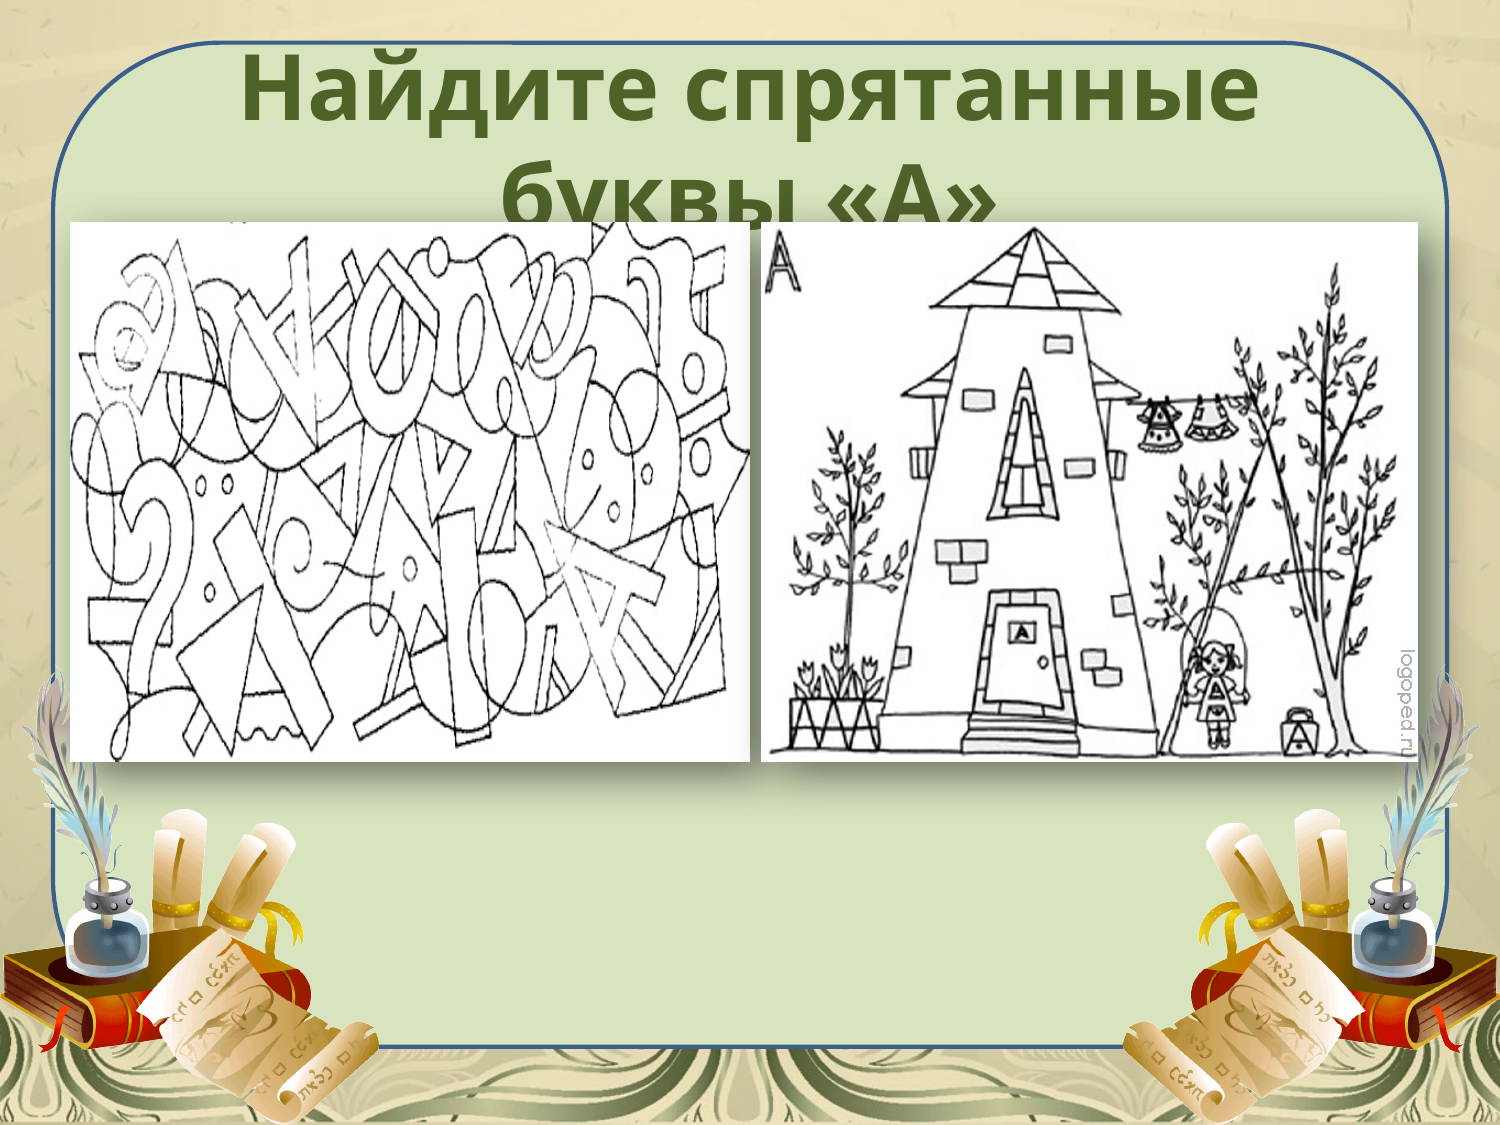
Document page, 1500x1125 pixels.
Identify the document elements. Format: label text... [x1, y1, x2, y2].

picture [0, 0, 1500, 1125]
title Найдите спрятанные буквы «А» [75, 45, 1425, 216]
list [70, 222, 751, 762]
